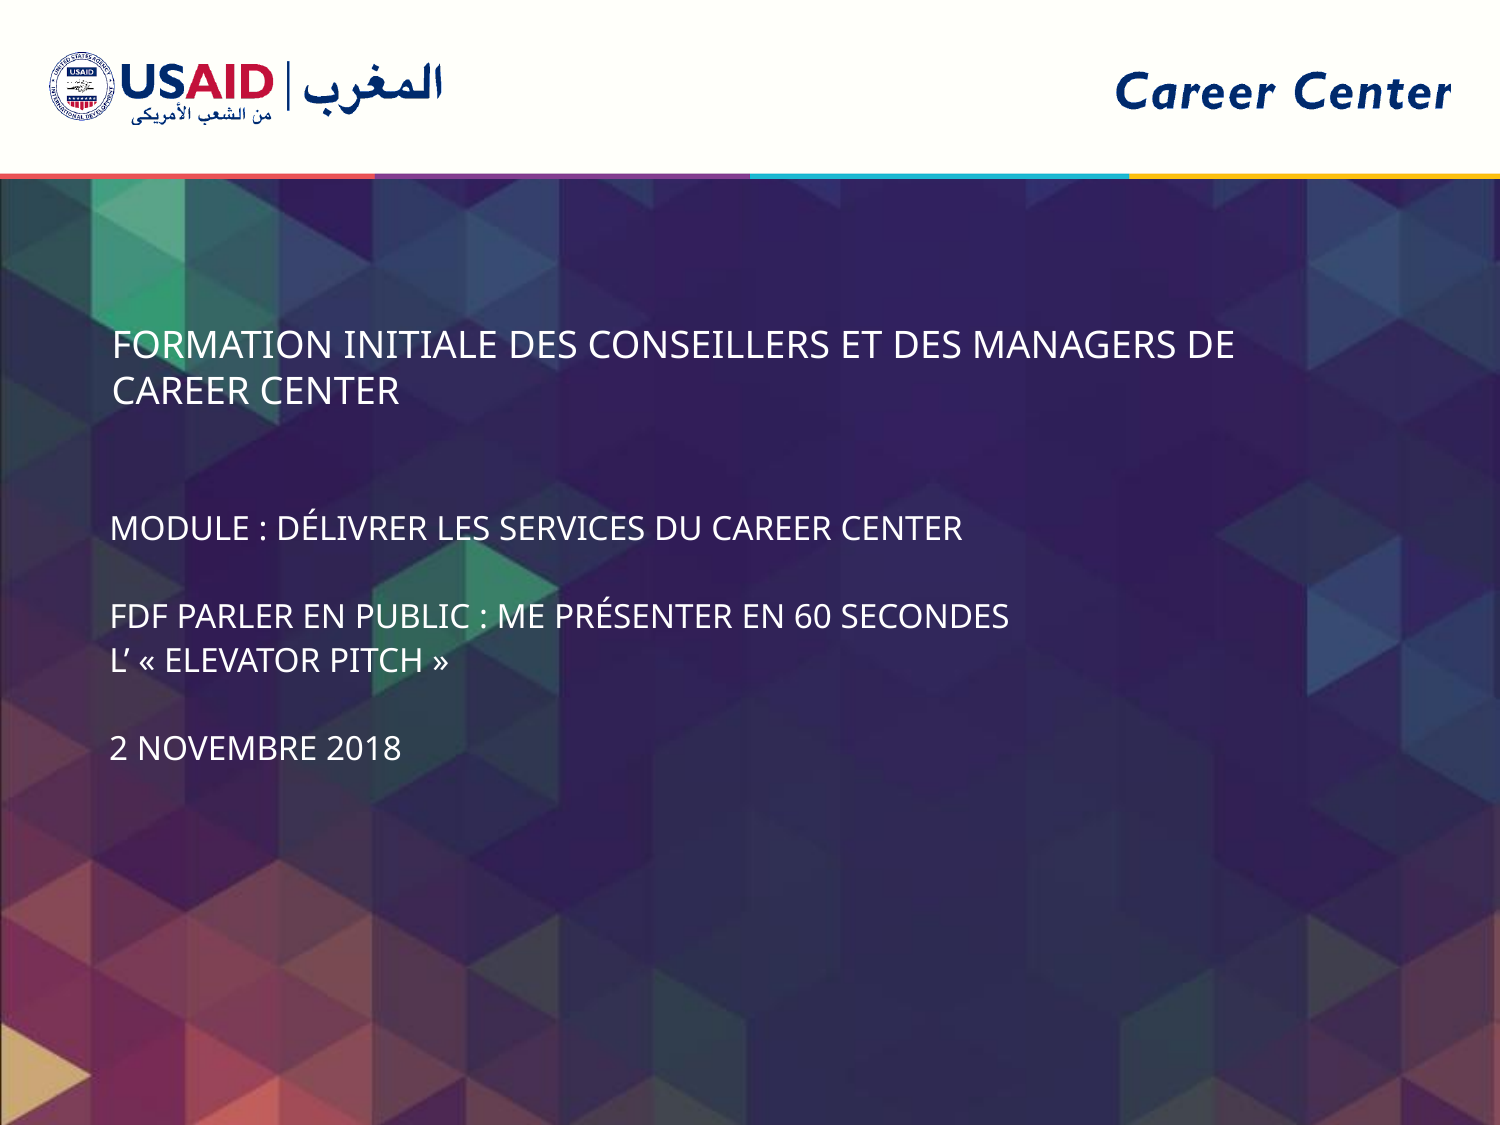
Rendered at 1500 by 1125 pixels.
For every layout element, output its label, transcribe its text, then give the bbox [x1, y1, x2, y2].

text_box FORMATION INITIALE DES CONSEILLERS ET DES MANAGERS DE CAREER CENTER [96, 313, 1301, 420]
text_box Module : Délivrer les services du Career Center FdF PARLER EN PUBLIC : ME PRÉSENTER EN 60 SECONDES L’ « ELEVATOR PITCH » [94, 520, 1424, 666]
text_box 2 Novembre 2018 [94, 715, 1299, 776]
picture [0, 0, 1500, 1125]
